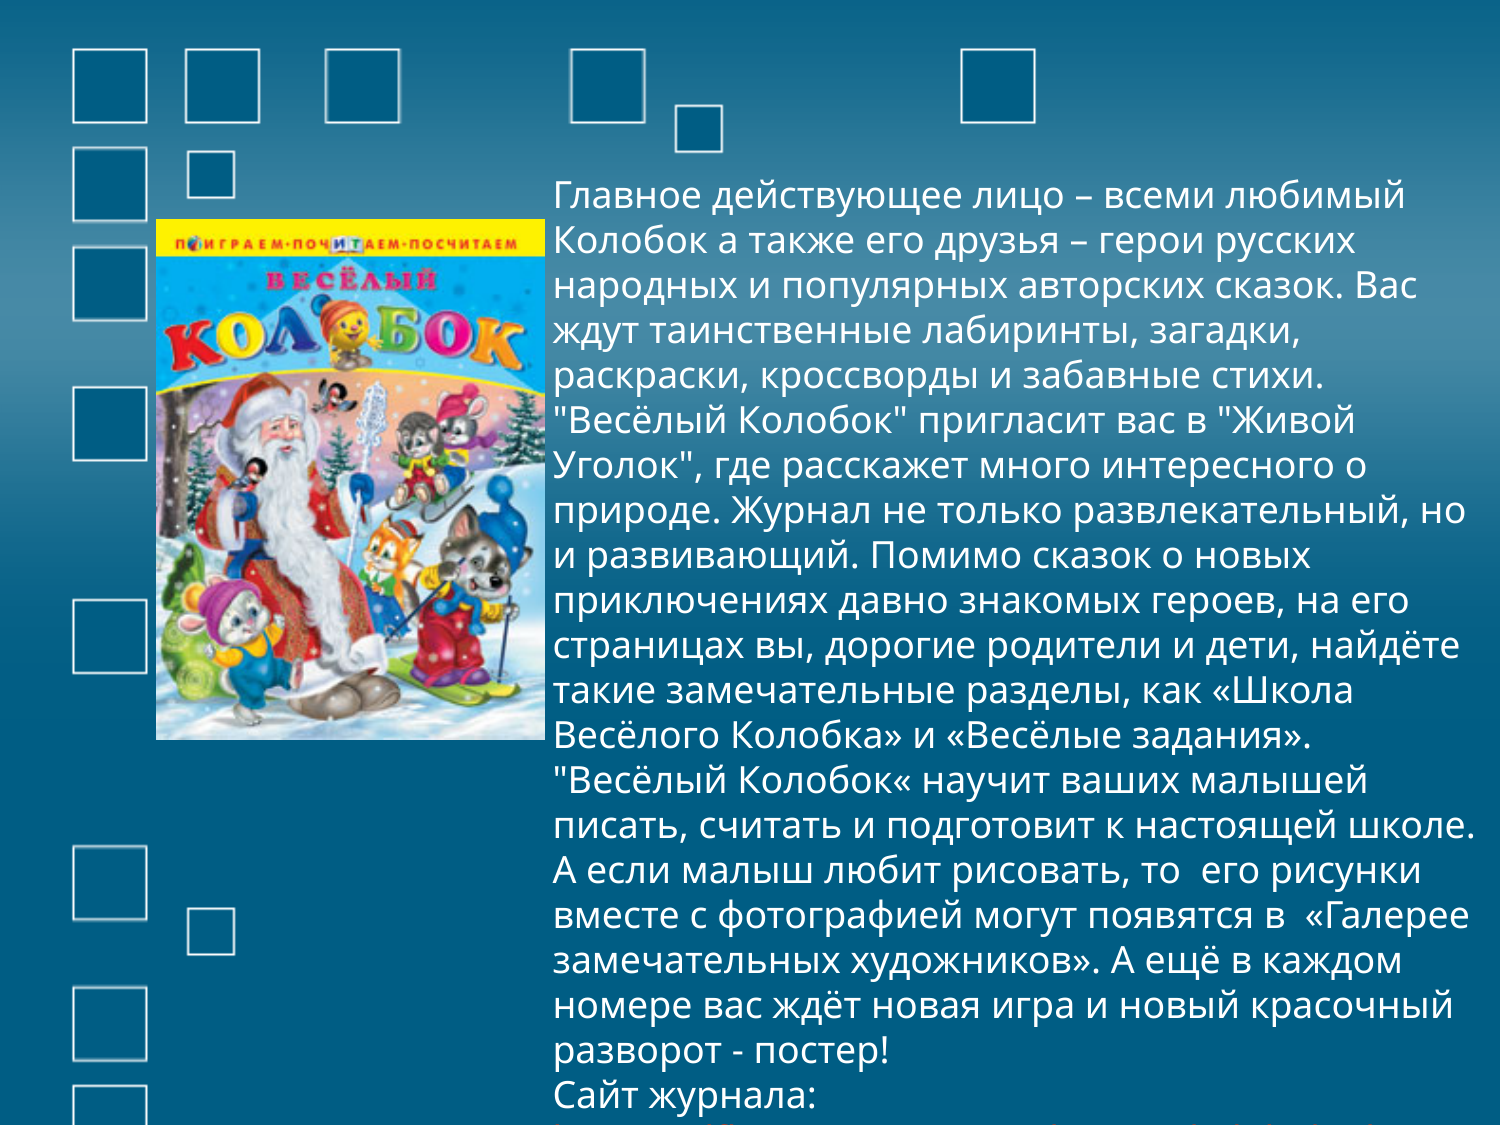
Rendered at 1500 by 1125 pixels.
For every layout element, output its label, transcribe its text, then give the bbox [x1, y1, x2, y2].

picture [678, 1088, 695, 1116]
picture [642, 908, 657, 927]
picture [765, 1088, 782, 1108]
picture [1062, 863, 1077, 883]
picture [825, 863, 842, 883]
picture [963, 998, 977, 1017]
picture [1113, 908, 1131, 928]
picture [1305, 953, 1328, 972]
picture [1082, 863, 1097, 882]
picture [1088, 998, 1105, 1017]
picture [556, 818, 572, 837]
picture [1075, 957, 1081, 970]
picture [731, 818, 736, 837]
picture [765, 818, 780, 837]
picture [848, 908, 863, 928]
picture [1328, 902, 1342, 927]
picture [72, 599, 147, 674]
picture [701, 818, 714, 838]
picture [845, 998, 860, 1017]
picture [604, 1080, 616, 1085]
picture [554, 964, 569, 973]
picture [780, 1043, 797, 1063]
picture [651, 1088, 674, 1107]
picture [1385, 818, 1398, 837]
picture [706, 1043, 721, 1062]
picture [1279, 863, 1290, 883]
picture [1199, 818, 1214, 837]
picture [1182, 818, 1195, 838]
picture [1145, 998, 1163, 1018]
picture [1019, 863, 1036, 883]
picture [706, 998, 722, 1017]
picture [1012, 953, 1026, 972]
picture [72, 1085, 147, 1125]
picture [913, 953, 930, 973]
picture [1434, 998, 1450, 1017]
picture [804, 818, 819, 837]
picture [1351, 818, 1377, 837]
picture [978, 863, 994, 882]
picture [935, 953, 958, 972]
picture [921, 998, 937, 1017]
picture [1380, 998, 1397, 1017]
picture [1142, 863, 1157, 882]
picture [1343, 908, 1358, 928]
picture [1295, 998, 1310, 1018]
picture [720, 818, 730, 831]
picture [875, 998, 891, 1017]
picture [946, 900, 958, 905]
picture [988, 953, 1005, 972]
picture [692, 908, 705, 928]
picture [942, 998, 957, 1018]
picture [589, 863, 605, 883]
picture [626, 908, 639, 928]
picture [1240, 863, 1258, 883]
picture [1403, 818, 1420, 838]
picture [684, 863, 705, 882]
picture [1382, 863, 1395, 882]
picture [1112, 947, 1133, 972]
picture [1297, 863, 1313, 882]
picture [1057, 998, 1072, 1018]
picture [1316, 998, 1329, 1018]
picture [595, 953, 616, 972]
picture [577, 908, 598, 927]
picture [686, 953, 701, 972]
picture [1379, 953, 1399, 972]
picture [1138, 818, 1154, 837]
picture [802, 1043, 816, 1063]
picture [720, 900, 742, 936]
picture [1430, 908, 1446, 928]
picture [726, 998, 741, 1018]
picture [1036, 818, 1051, 837]
picture [871, 953, 888, 981]
picture [1402, 863, 1418, 882]
picture [1274, 863, 1278, 891]
picture [661, 908, 677, 928]
picture [849, 863, 874, 883]
picture [651, 863, 667, 882]
picture [1284, 953, 1299, 973]
picture [749, 953, 765, 972]
picture [1161, 863, 1178, 883]
picture [1234, 953, 1250, 972]
picture [685, 1043, 702, 1063]
picture [578, 1043, 593, 1063]
picture [668, 1043, 679, 1063]
picture [890, 953, 909, 979]
picture [1222, 990, 1235, 995]
picture [1268, 908, 1283, 927]
picture [640, 818, 655, 837]
picture [824, 818, 840, 837]
picture [1424, 818, 1441, 838]
picture [1357, 998, 1373, 1017]
picture [603, 998, 623, 1017]
picture [630, 998, 646, 1018]
picture [1253, 998, 1267, 1017]
picture [666, 953, 681, 973]
picture [824, 953, 838, 972]
picture [1042, 863, 1058, 882]
picture [788, 1088, 803, 1108]
picture [747, 908, 765, 928]
picture [889, 818, 905, 837]
picture [72, 845, 147, 922]
picture [598, 1043, 612, 1063]
picture [995, 998, 1011, 1017]
picture [1217, 818, 1235, 838]
picture [1004, 908, 1021, 928]
picture [1001, 863, 1014, 883]
picture [663, 1043, 667, 1071]
picture [0, 11, 1500, 739]
picture [1158, 908, 1173, 927]
picture [964, 953, 981, 972]
picture [1083, 957, 1088, 969]
picture [618, 1043, 634, 1062]
picture [1386, 908, 1402, 928]
picture [1404, 998, 1419, 1017]
picture [187, 908, 235, 956]
picture [674, 998, 690, 1018]
picture [1079, 818, 1094, 837]
picture [556, 998, 573, 1017]
picture [660, 818, 676, 837]
picture [555, 953, 568, 964]
picture [1203, 863, 1219, 883]
picture [578, 1088, 593, 1108]
picture [838, 1043, 854, 1063]
picture [705, 1088, 716, 1108]
picture [825, 998, 841, 1018]
picture [1218, 908, 1231, 928]
picture [626, 863, 643, 883]
picture [639, 1043, 656, 1063]
picture [903, 863, 920, 882]
picture [72, 985, 147, 1062]
picture [1108, 818, 1122, 837]
picture [1202, 953, 1218, 973]
picture [1225, 863, 1237, 882]
picture [1018, 998, 1030, 1017]
picture [1317, 818, 1334, 837]
picture [1040, 998, 1051, 1018]
picture [1179, 908, 1194, 927]
picture [1408, 908, 1425, 936]
picture [933, 818, 952, 844]
picture [1169, 953, 1199, 979]
picture [880, 855, 897, 883]
picture [610, 863, 623, 883]
picture [580, 818, 596, 837]
picture [1315, 912, 1321, 925]
picture [1265, 953, 1279, 972]
picture [1336, 863, 1353, 891]
picture [827, 908, 844, 936]
picture [573, 953, 588, 973]
picture [860, 1043, 877, 1071]
picture [955, 863, 959, 891]
picture [602, 818, 616, 838]
picture [1320, 863, 1333, 883]
picture [757, 1043, 773, 1062]
picture [856, 818, 872, 837]
picture [1035, 998, 1039, 1026]
picture [745, 1088, 760, 1108]
picture [1190, 998, 1205, 1017]
picture [1091, 908, 1107, 927]
picture [1355, 953, 1373, 973]
picture [1240, 818, 1255, 837]
picture [725, 953, 742, 973]
picture [1358, 863, 1374, 882]
picture [579, 998, 596, 1018]
picture [784, 863, 811, 882]
picture [416, 268, 436, 290]
picture [1057, 818, 1074, 837]
picture [1147, 953, 1163, 973]
picture [768, 908, 783, 927]
picture [1103, 863, 1119, 882]
picture [556, 908, 572, 927]
picture [1199, 908, 1214, 927]
picture [912, 818, 929, 838]
picture [1220, 998, 1236, 1017]
picture [1451, 908, 1467, 928]
picture [743, 818, 760, 837]
picture [1122, 998, 1139, 1017]
picture [771, 953, 788, 972]
picture [1308, 912, 1313, 924]
picture [1236, 908, 1250, 927]
picture [1061, 908, 1076, 927]
picture [787, 908, 804, 928]
picture [1362, 908, 1379, 928]
picture [622, 953, 638, 973]
picture [1334, 998, 1352, 1018]
picture [1436, 990, 1449, 995]
picture [1030, 953, 1048, 973]
picture [723, 1088, 739, 1107]
picture [555, 1081, 574, 1108]
picture [755, 863, 770, 882]
picture [775, 998, 798, 1017]
picture [870, 900, 892, 936]
list Главное действующее лицо – всеми любимый Колобок а также его друзья – герои русских народных и популярных авторских сказок. Вас ждут таинственные лабиринты, загадки, раскраски, кроссворды и забавные стихи. "Весёлый Колобок" пригласит вас в "Живой Уголок", где расскажет много интересного о природе. Журнал не только развлекательный, но и развивающий. Помимо сказок о новых приключениях давно знакомых героев, на его страницах вы, дорогие родители и дети, найдёте такие замечательные разделы, как «Школа Весёлого Колобка» и «Весёлые задания». "Весёлый Колобок« научит ваших малышей писать, считать и подготовит к настоящей школе. А если малыш любит рисовать, то его рисунки вместе с фотографией могут появятся в «Галерее замечательных художников». А ещё в каждом номере вас ждёт новая игра и новый красочный разворот - постер! Сайт журнала: http://izdflamingo.ru/journal-merry-kolobok/about/ [537, 113, 1500, 800]
picture [554, 857, 575, 882]
picture [972, 818, 990, 838]
picture [1169, 998, 1185, 1017]
picture [960, 863, 971, 883]
picture [957, 818, 968, 837]
picture [747, 998, 761, 1018]
picture [705, 953, 721, 973]
picture [1332, 953, 1351, 979]
picture [604, 908, 620, 928]
picture [811, 908, 822, 927]
picture [993, 818, 1008, 837]
picture [1135, 908, 1150, 927]
picture [977, 908, 997, 927]
picture [1012, 818, 1029, 838]
picture [802, 998, 821, 1024]
picture [943, 908, 960, 927]
picture [1273, 998, 1290, 1026]
picture [601, 1088, 618, 1107]
picture [925, 863, 940, 882]
picture [898, 908, 915, 927]
picture [784, 818, 799, 838]
picture [644, 953, 660, 972]
picture [819, 1043, 834, 1062]
picture [622, 1088, 637, 1107]
picture [1320, 810, 1332, 815]
picture [795, 953, 810, 972]
picture [556, 1043, 573, 1071]
picture [620, 818, 635, 838]
picture [1447, 818, 1463, 838]
picture [652, 998, 669, 1026]
picture [711, 863, 726, 883]
picture [853, 953, 867, 972]
picture [1262, 818, 1291, 844]
picture [921, 908, 937, 928]
picture [1054, 953, 1070, 972]
picture [1028, 908, 1058, 936]
picture [700, 1088, 704, 1116]
picture [731, 863, 748, 883]
picture [1161, 818, 1176, 838]
picture [1295, 818, 1311, 838]
picture [898, 998, 915, 1018]
